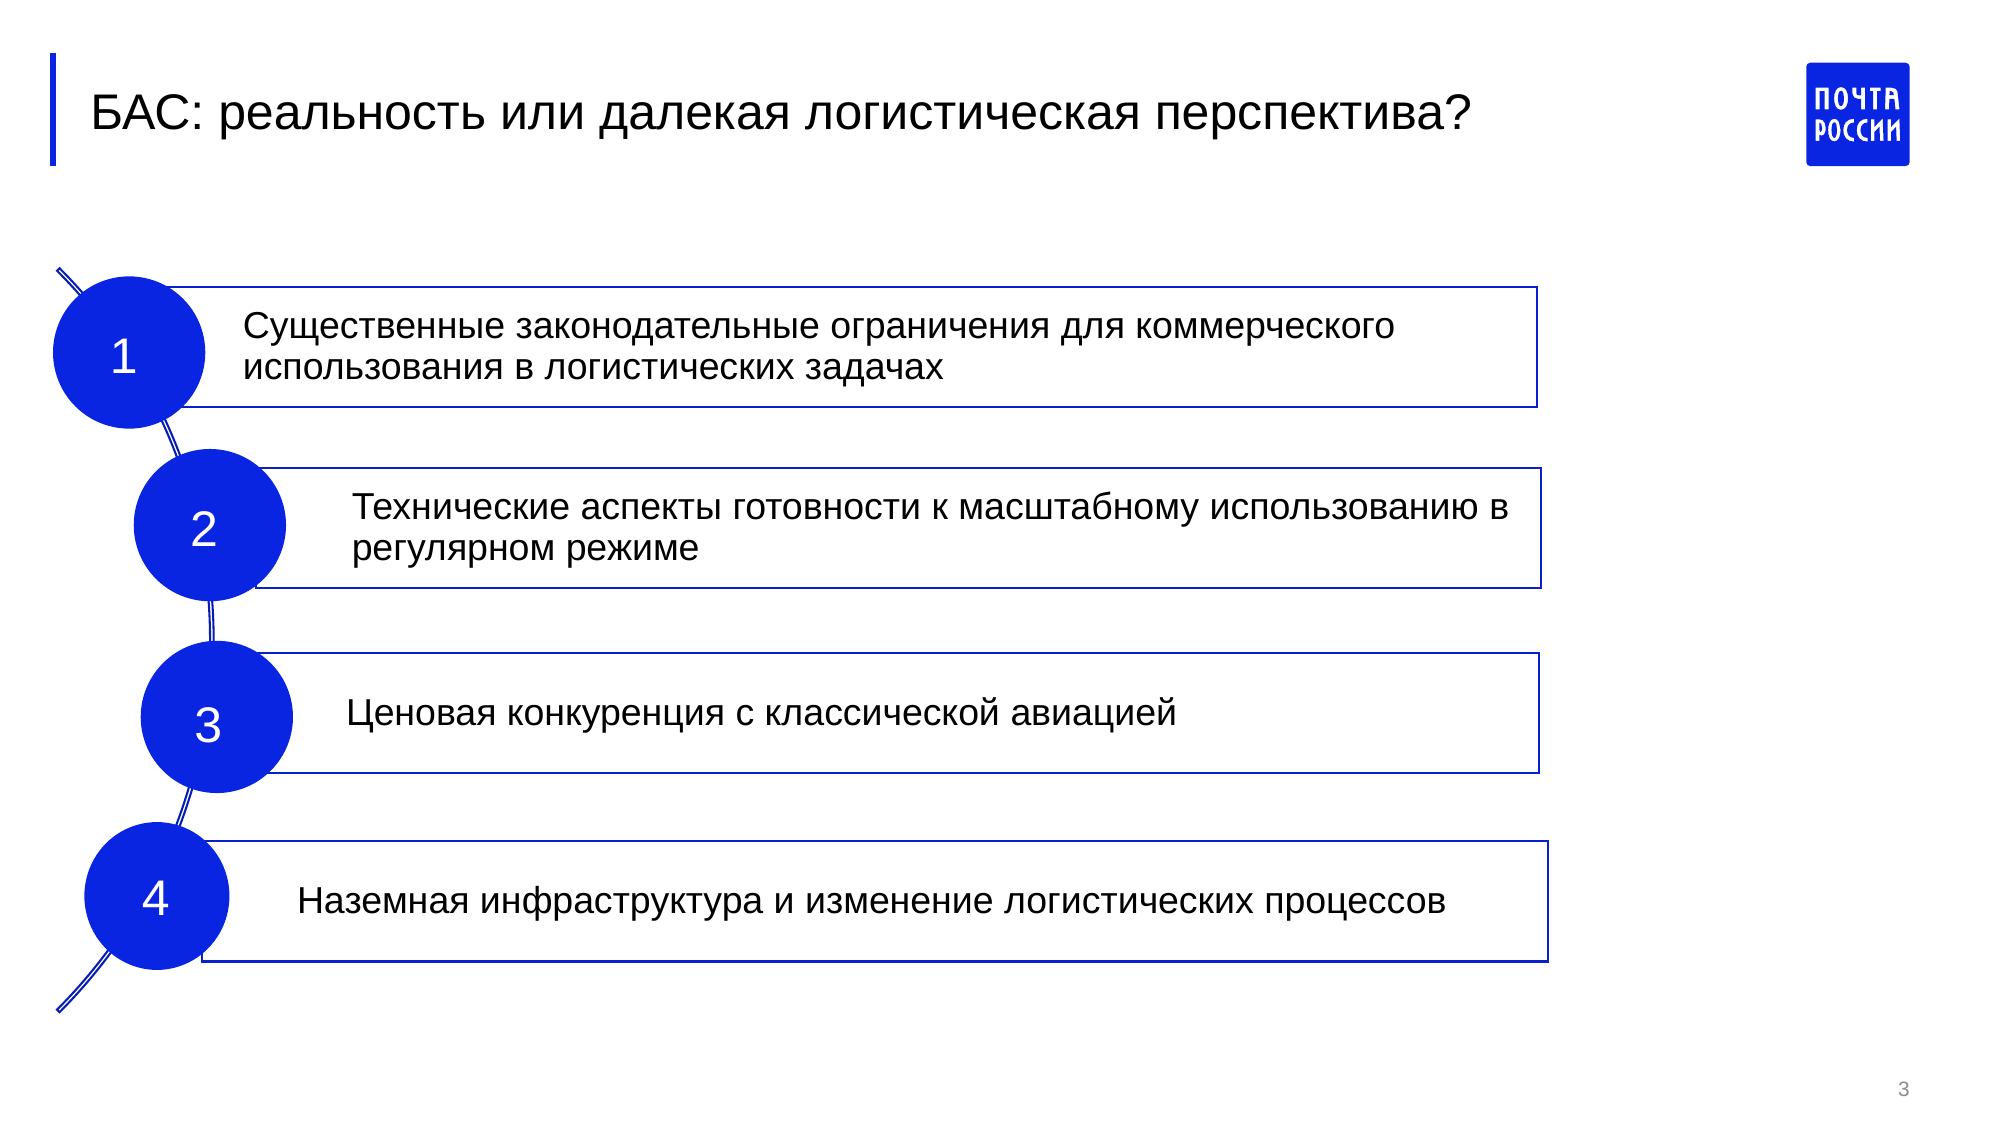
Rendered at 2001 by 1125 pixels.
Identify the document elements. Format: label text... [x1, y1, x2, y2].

slide_number 3 [1883, 1075, 1910, 1101]
title БАС: реальность или далекая логистическая перспектива? [90, 79, 1756, 140]
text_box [19, 249, 1612, 1031]
